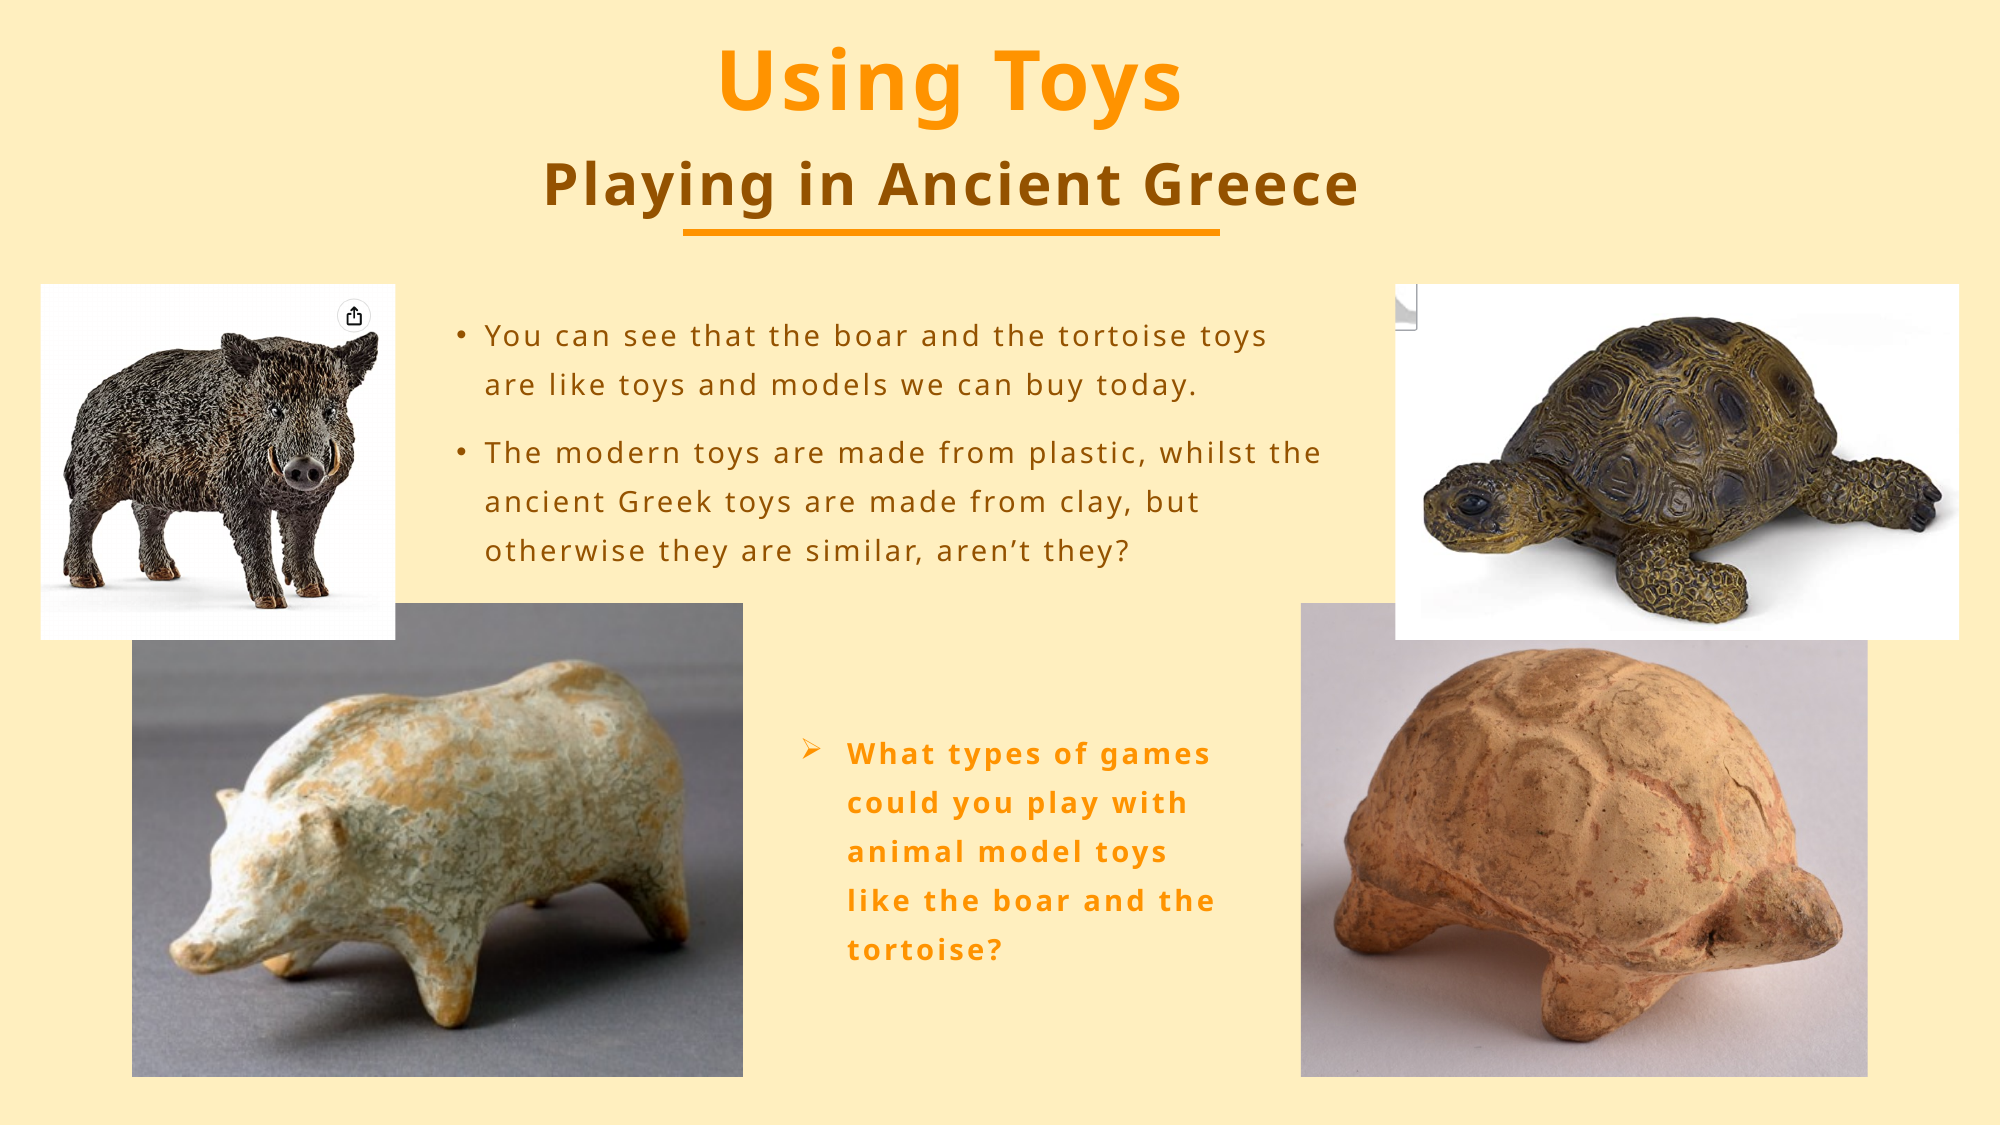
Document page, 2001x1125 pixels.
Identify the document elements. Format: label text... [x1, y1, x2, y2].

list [40, 284, 396, 640]
picture [132, 603, 743, 1077]
picture [1300, 284, 1960, 1077]
text_box You can see that the boar and the tortoise toys are like toys and models we can buy today. The modern toys are made from plastic, whilst the ancient Greek toys are made from clay, but otherwise they are similar, aren’t they? [438, 284, 1349, 474]
text_box Using Toys Playing in Ancient Greece [519, 0, 1384, 233]
text_box What types of games could you play with animal model toys like the boar and the tortoise? [782, 703, 1258, 893]
